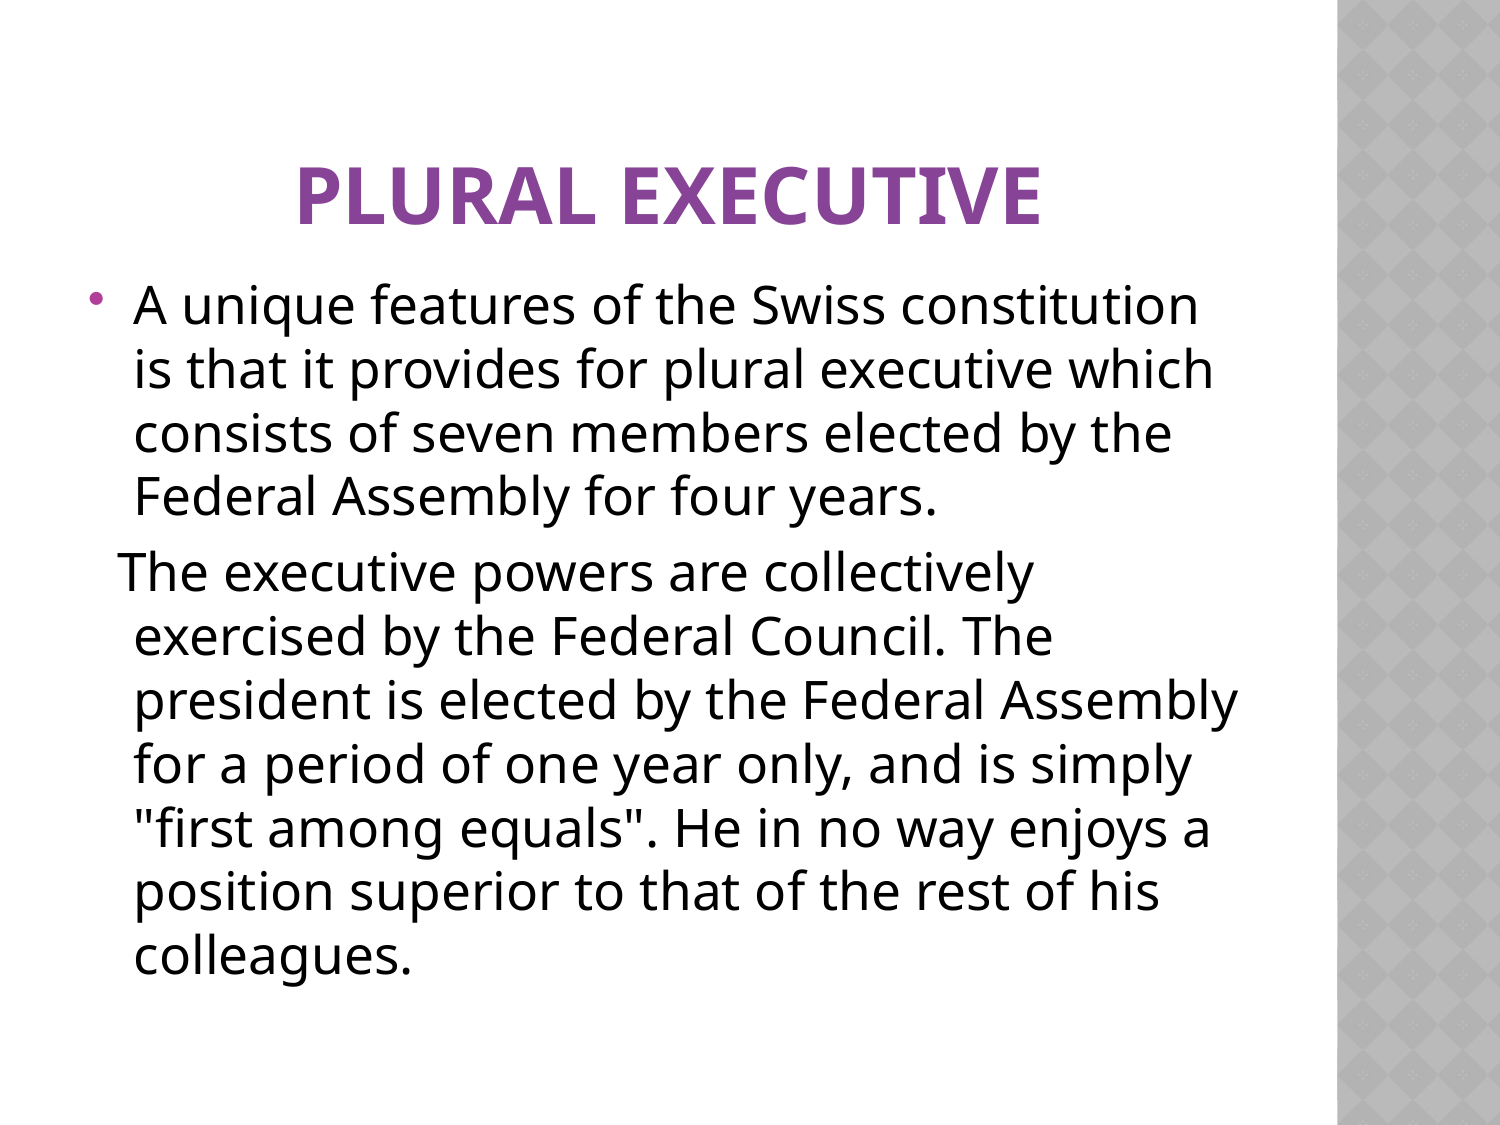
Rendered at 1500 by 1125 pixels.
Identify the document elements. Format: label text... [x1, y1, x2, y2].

list A unique features of the Swiss constitution is that it provides for plural executive which consists of seven members elected by the Federal Assembly for four years. The executive powers are collectively exercised by the Federal Council. The president is elected by the Federal Assembly for a period of one year only, and is simply "first among equals". He in no way enjoys a position superior to that of the rest of his colleagues. [75, 264, 1263, 1059]
title Plural Executive [75, 52, 1263, 240]
